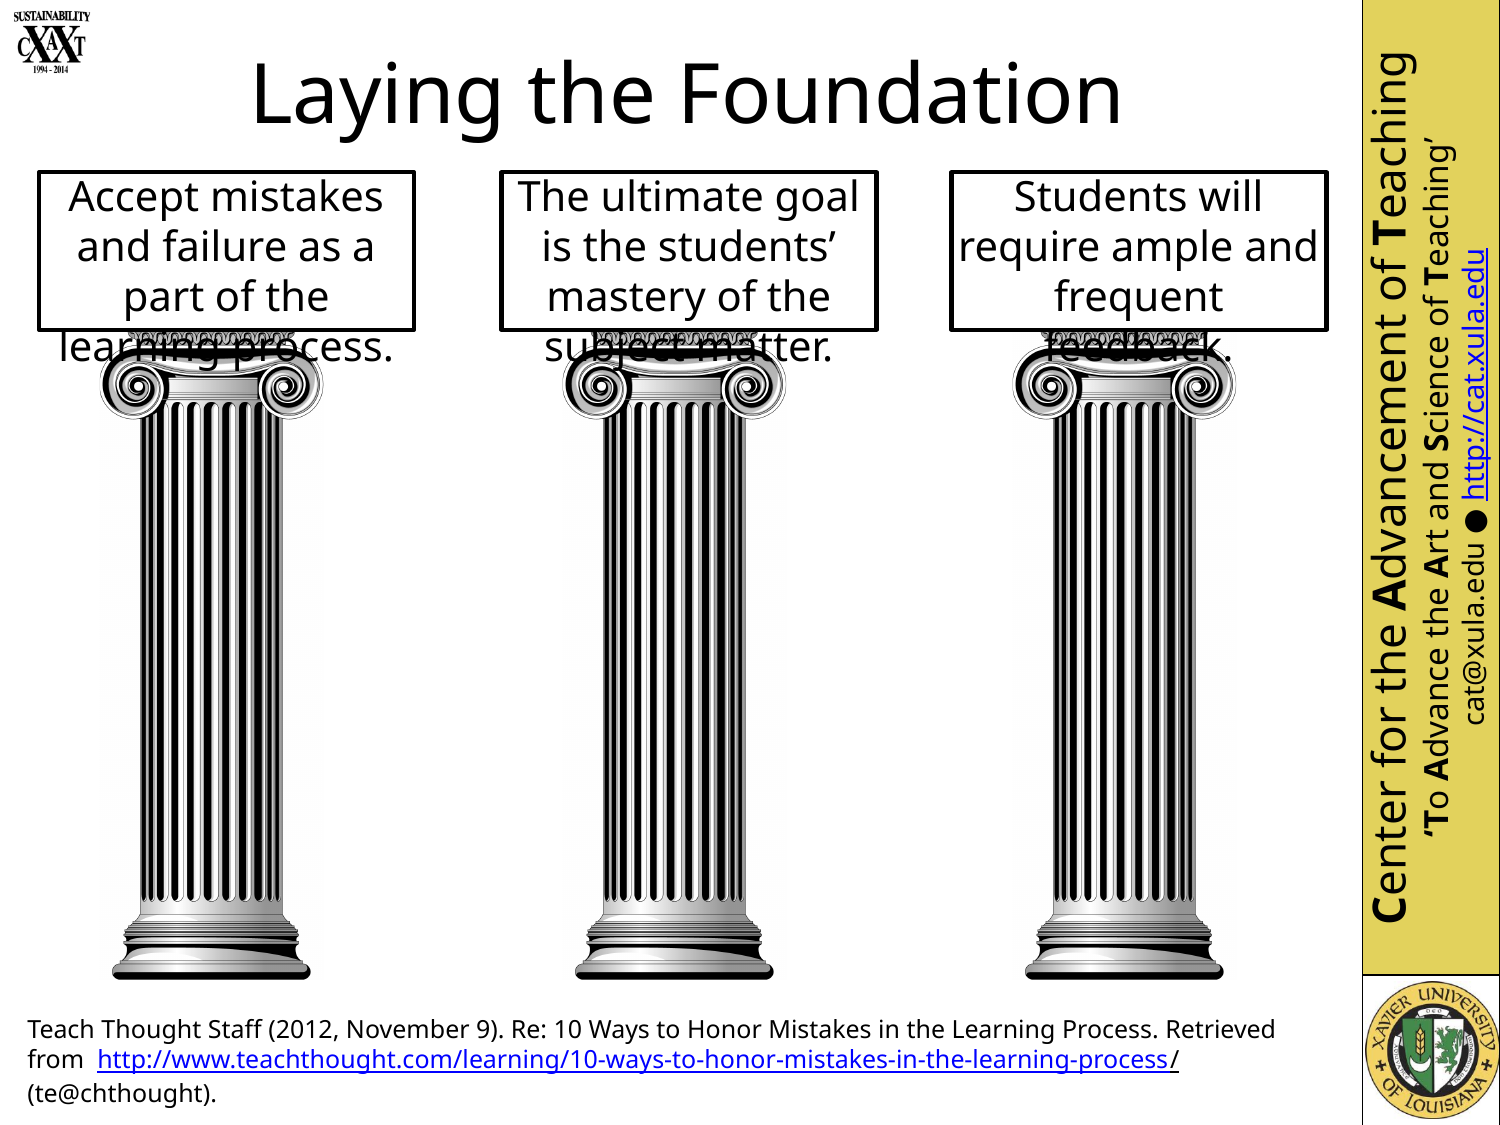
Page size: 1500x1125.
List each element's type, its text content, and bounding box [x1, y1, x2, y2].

text_box Teach Thought Staff (2012, November 9). Re: 10 Ways to Honor Mistakes in the Learning Process. Retrieved from http://www.teachthought.com/learning/10-ways-to-honor-mistakes-in-the-learning-process/ (te@chthought). [12, 1006, 1350, 1116]
picture [12, 9, 91, 74]
text_box Laying the Foundation [49, 37, 1325, 163]
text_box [474, 162, 888, 980]
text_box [924, 162, 1338, 980]
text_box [12, 162, 426, 980]
picture [1365, 981, 1499, 1119]
